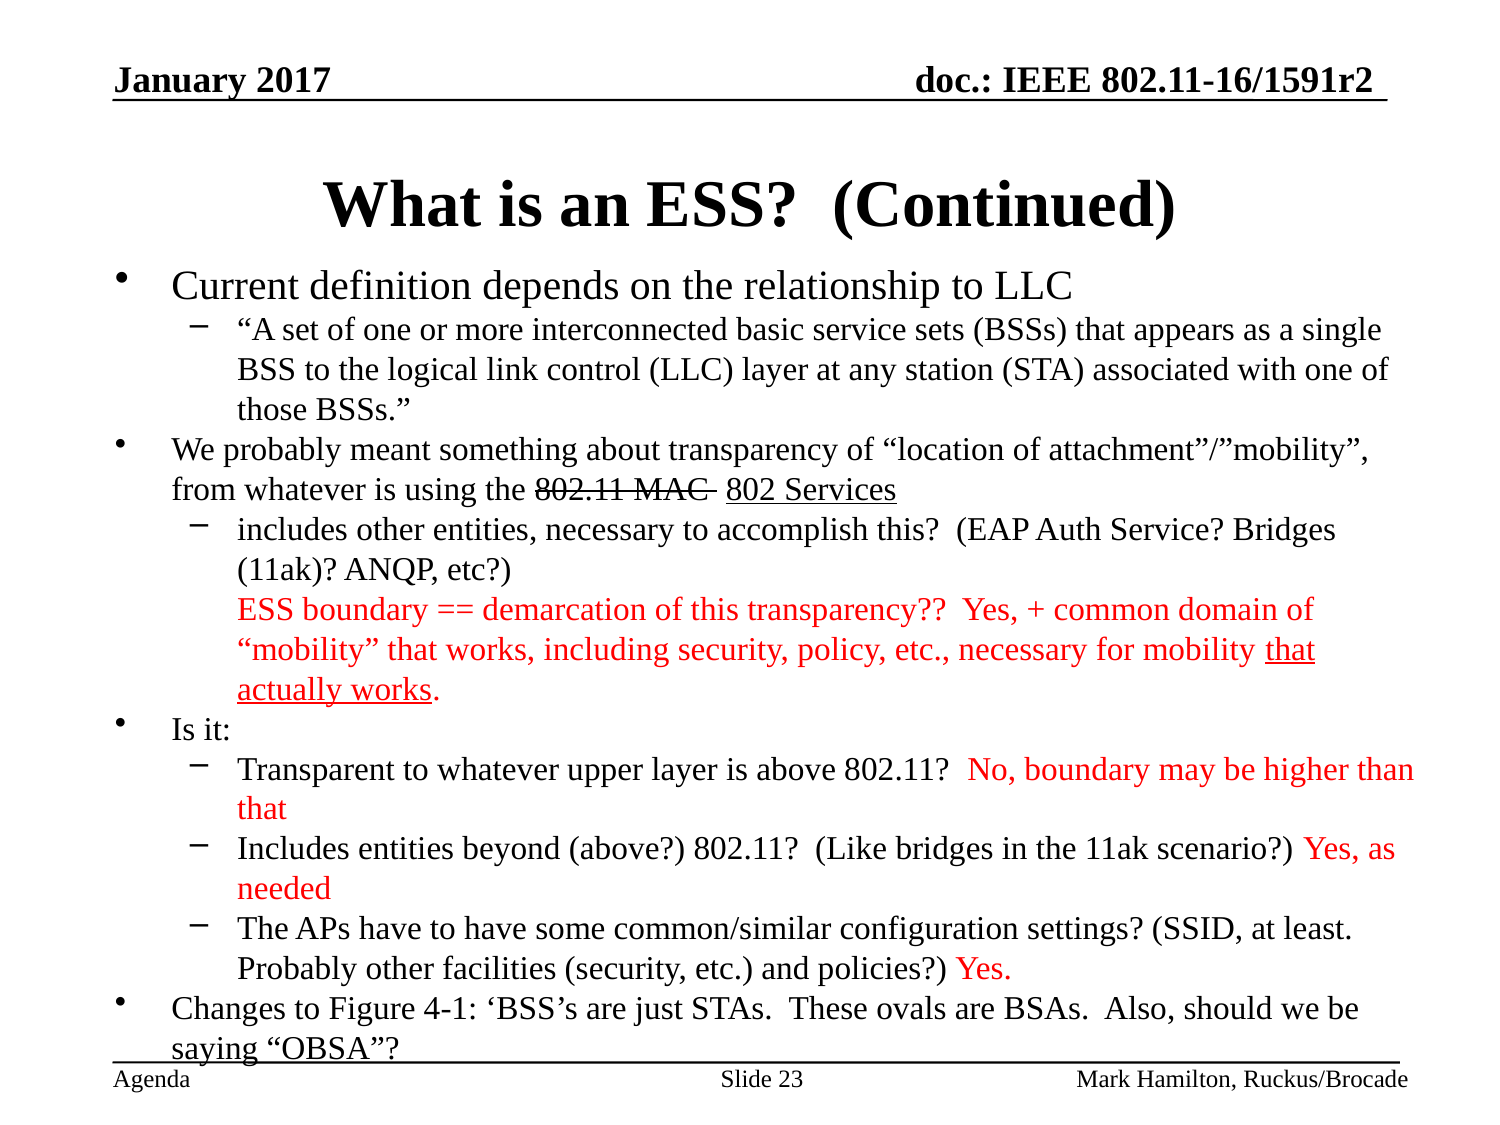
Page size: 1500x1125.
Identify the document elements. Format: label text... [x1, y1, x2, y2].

title What is an ESS? (Continued) [112, 112, 1388, 249]
list Current definition depends on the relationship to LLC “A set of one or more interconnected basic service sets (BSSs) that appears as a single BSS to the logical link control (LLC) layer at any station (STA) associated with one of those BSSs.” We probably meant something about transparency of “location of attachment”/”mobility”, from whatever is using the 802.11 MAC 802 Services includes other entities, necessary to accomplish this? (EAP Auth Service? Bridges (11ak)? ANQP, etc?) ESS boundary == demarcation of this transparency?? Yes, + common domain of “mobility” that works, including security, policy, etc., necessary for mobility that actually works. Is it: Transparent to whatever upper layer is above 802.11? No, boundary may be higher than that Includes entities beyond (above?) 802.11? (Like bridges in the 11ak scenario?) Yes, as needed The APs have to have some common/similar configuration settings? (SSID, at least. Probably other facilities (security, etc.) and policies?) Yes. Changes to Figure 4-1: ‘BSS’s are just STAs. These ovals are BSAs. Also, should we be saying “OBSA”? [99, 249, 1438, 1000]
